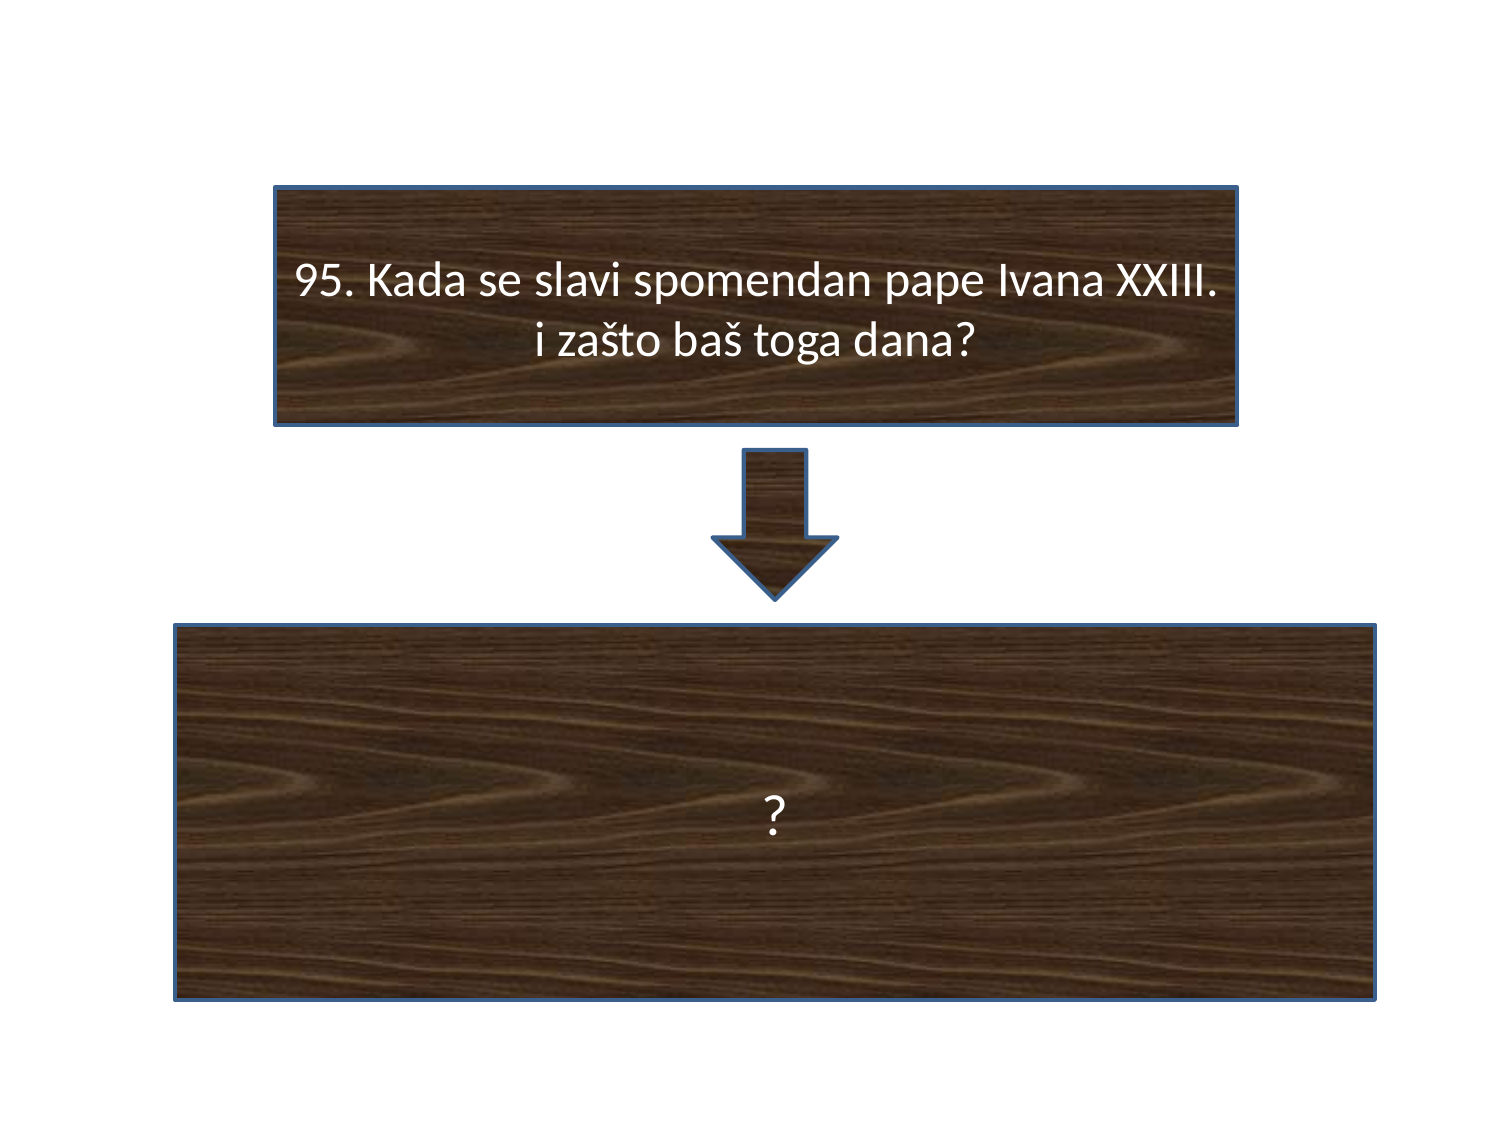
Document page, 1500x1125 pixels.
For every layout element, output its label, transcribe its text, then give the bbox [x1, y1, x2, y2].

text_box [710, 447, 840, 603]
text_box ? [173, 623, 1377, 1002]
text_box 95. Kada se slavi spomendan pape Ivana XXIII. i zašto baš toga dana? [273, 185, 1239, 427]
